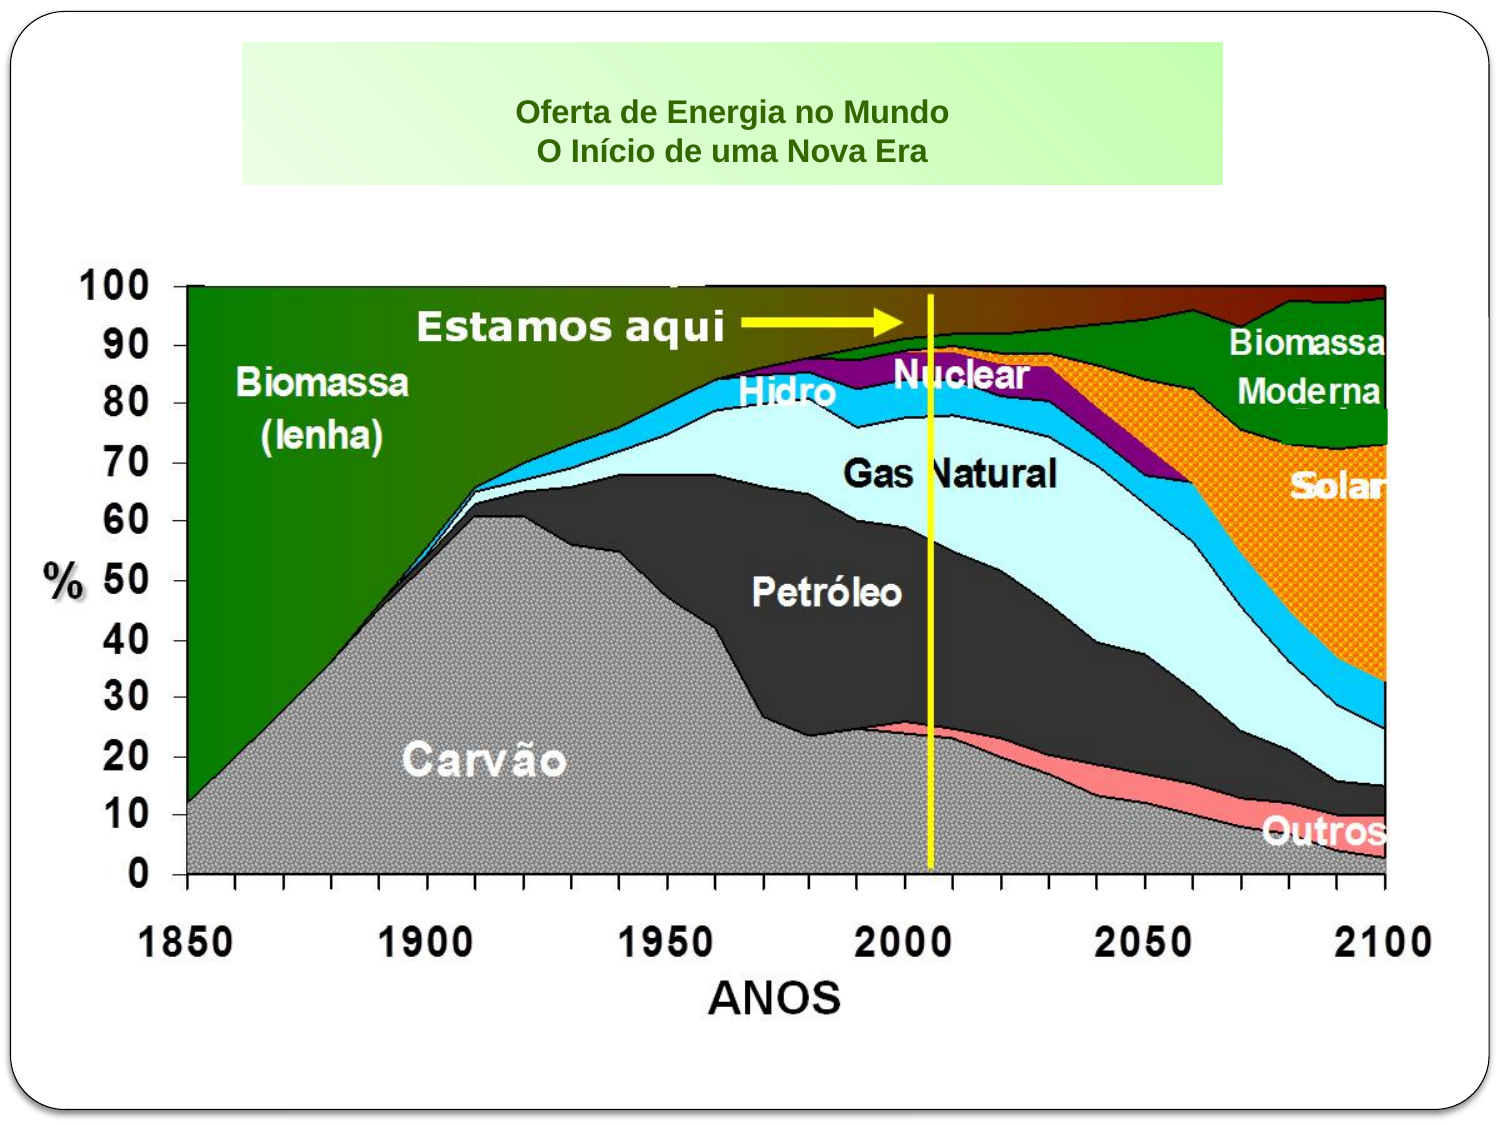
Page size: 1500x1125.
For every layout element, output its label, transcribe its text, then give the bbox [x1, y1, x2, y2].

title Oferta de Energia no Mundo O Início de uma Nova Era [242, 42, 1223, 185]
picture [29, 255, 1436, 1024]
